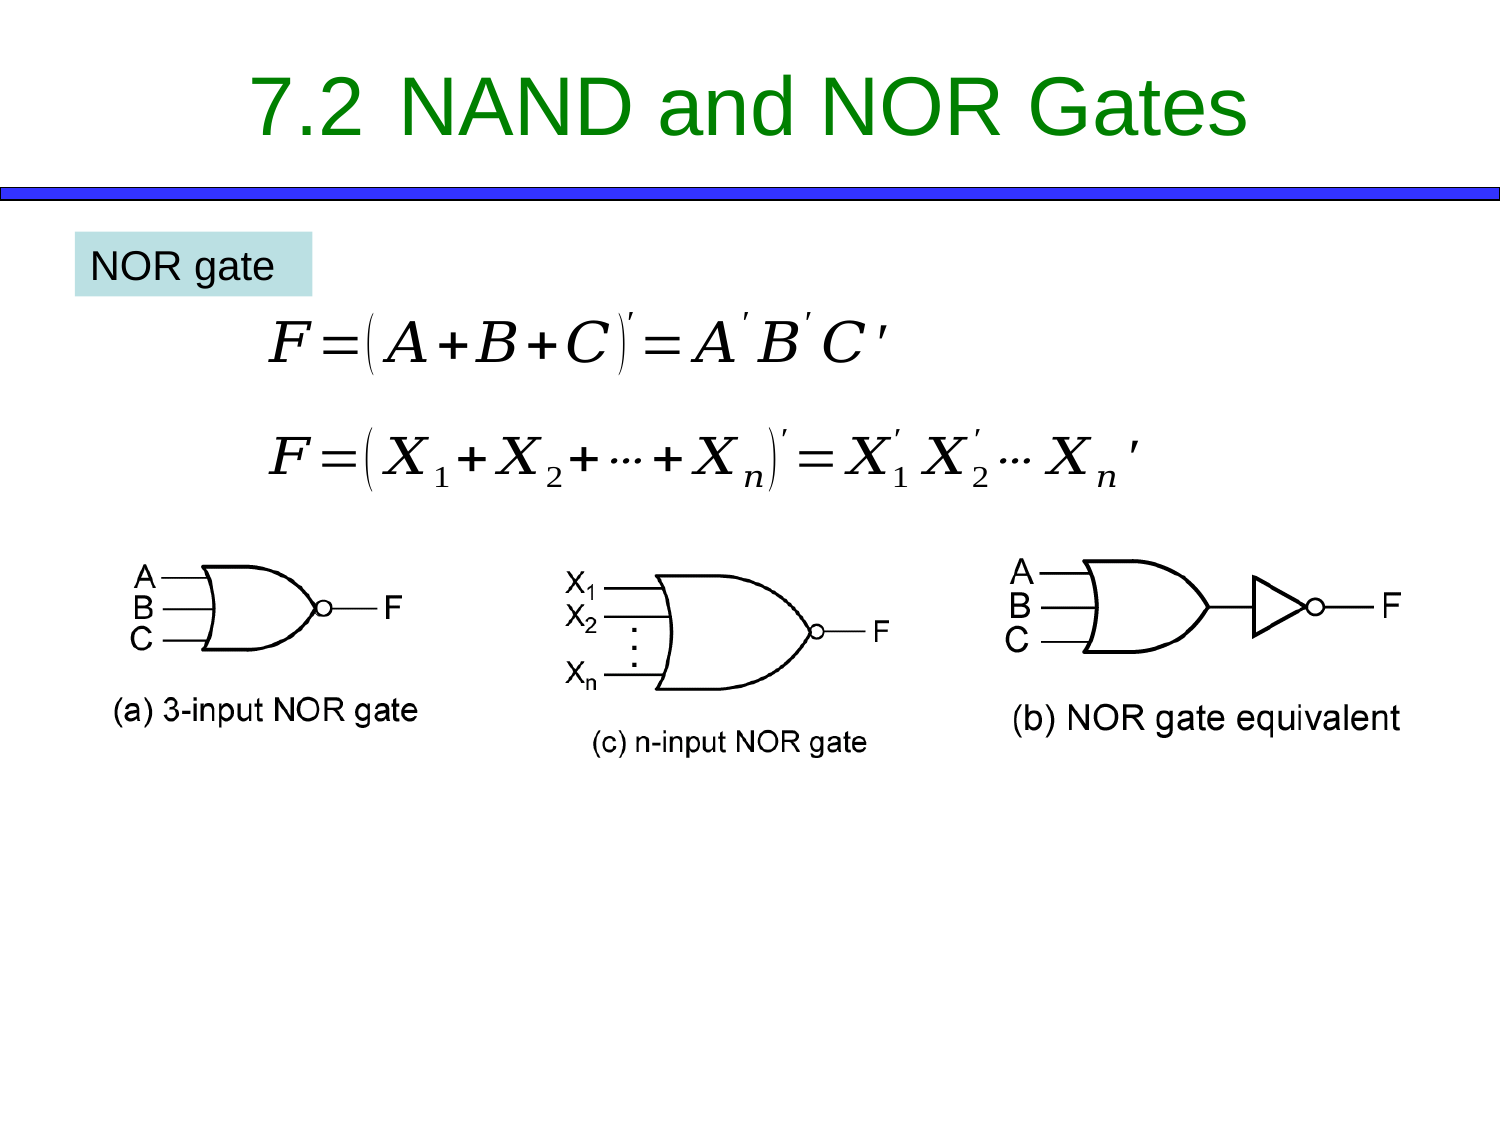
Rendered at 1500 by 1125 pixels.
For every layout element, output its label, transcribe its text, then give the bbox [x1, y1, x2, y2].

picture [985, 542, 1413, 744]
picture [552, 562, 893, 762]
title 7.2 NAND and NOR Gates [74, 7, 1425, 197]
text_box NOR gate [74, 231, 313, 297]
picture [100, 546, 423, 740]
